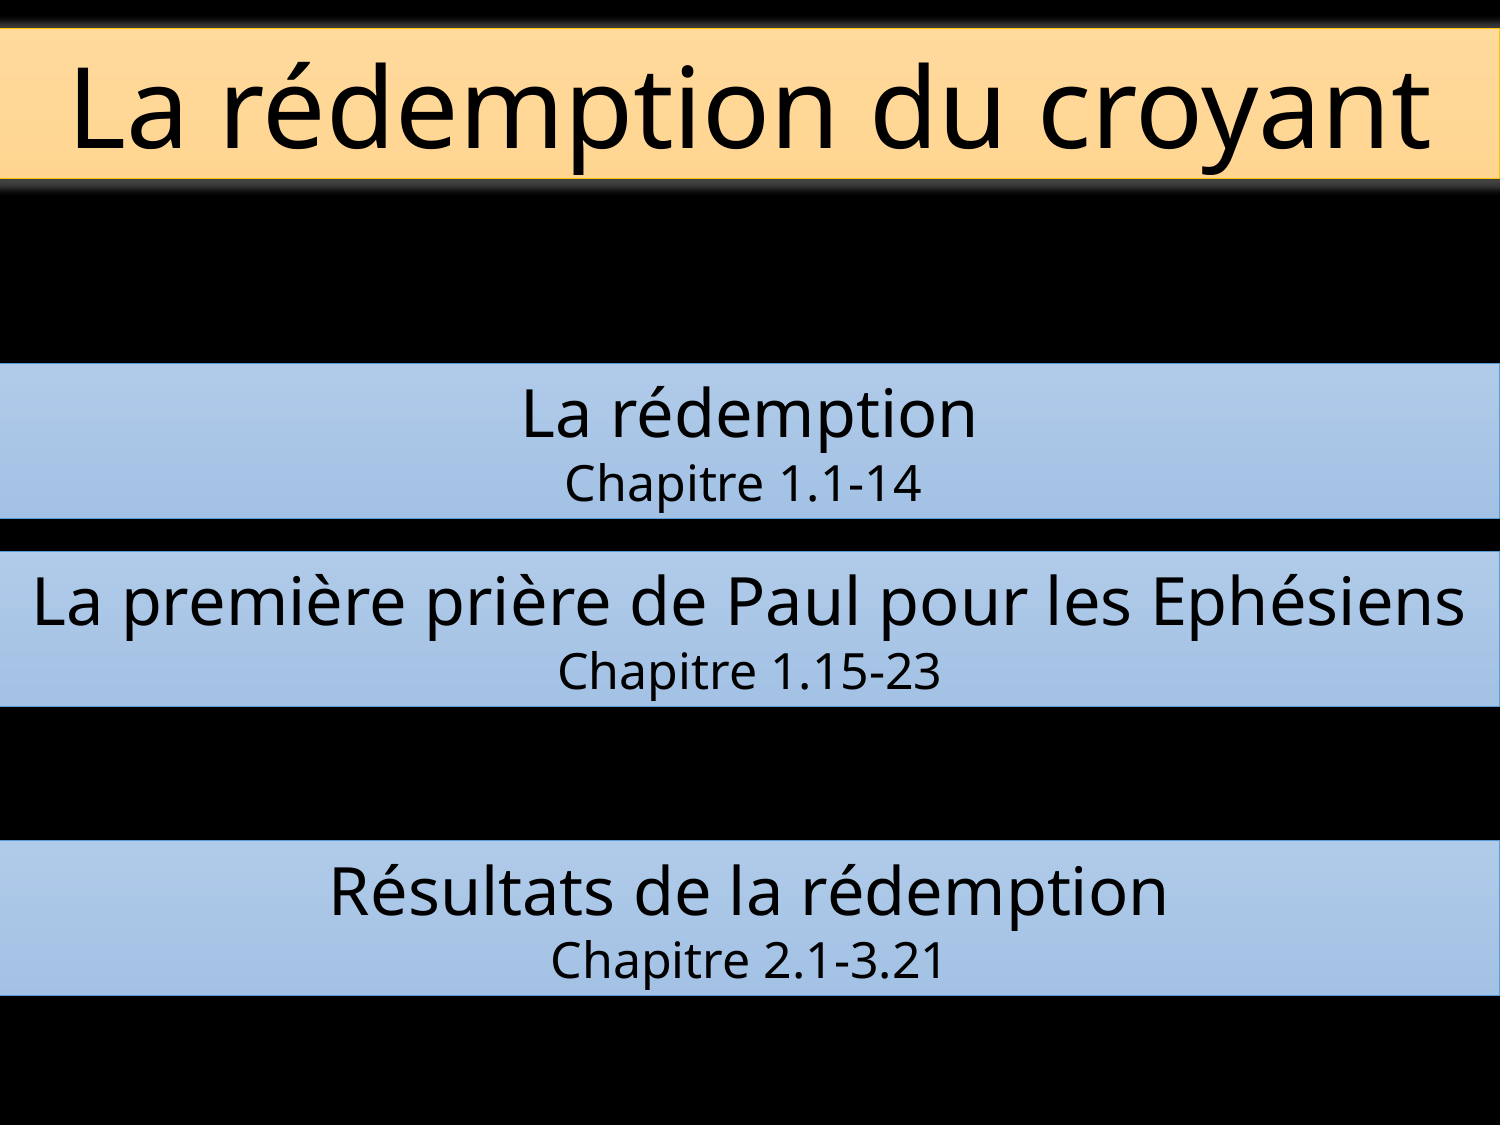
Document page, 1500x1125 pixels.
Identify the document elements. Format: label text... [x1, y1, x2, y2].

text_box Résultats de la rédemption Chapitre 2.1-3.21 [0, 840, 1500, 996]
text_box La rédemption Chapitre 1.1-14 [0, 363, 1500, 519]
text_box La rédemption du croyant [0, 28, 1500, 179]
text_box La première prière de Paul pour les Ephésiens Chapitre 1.15-23 [0, 551, 1500, 707]
